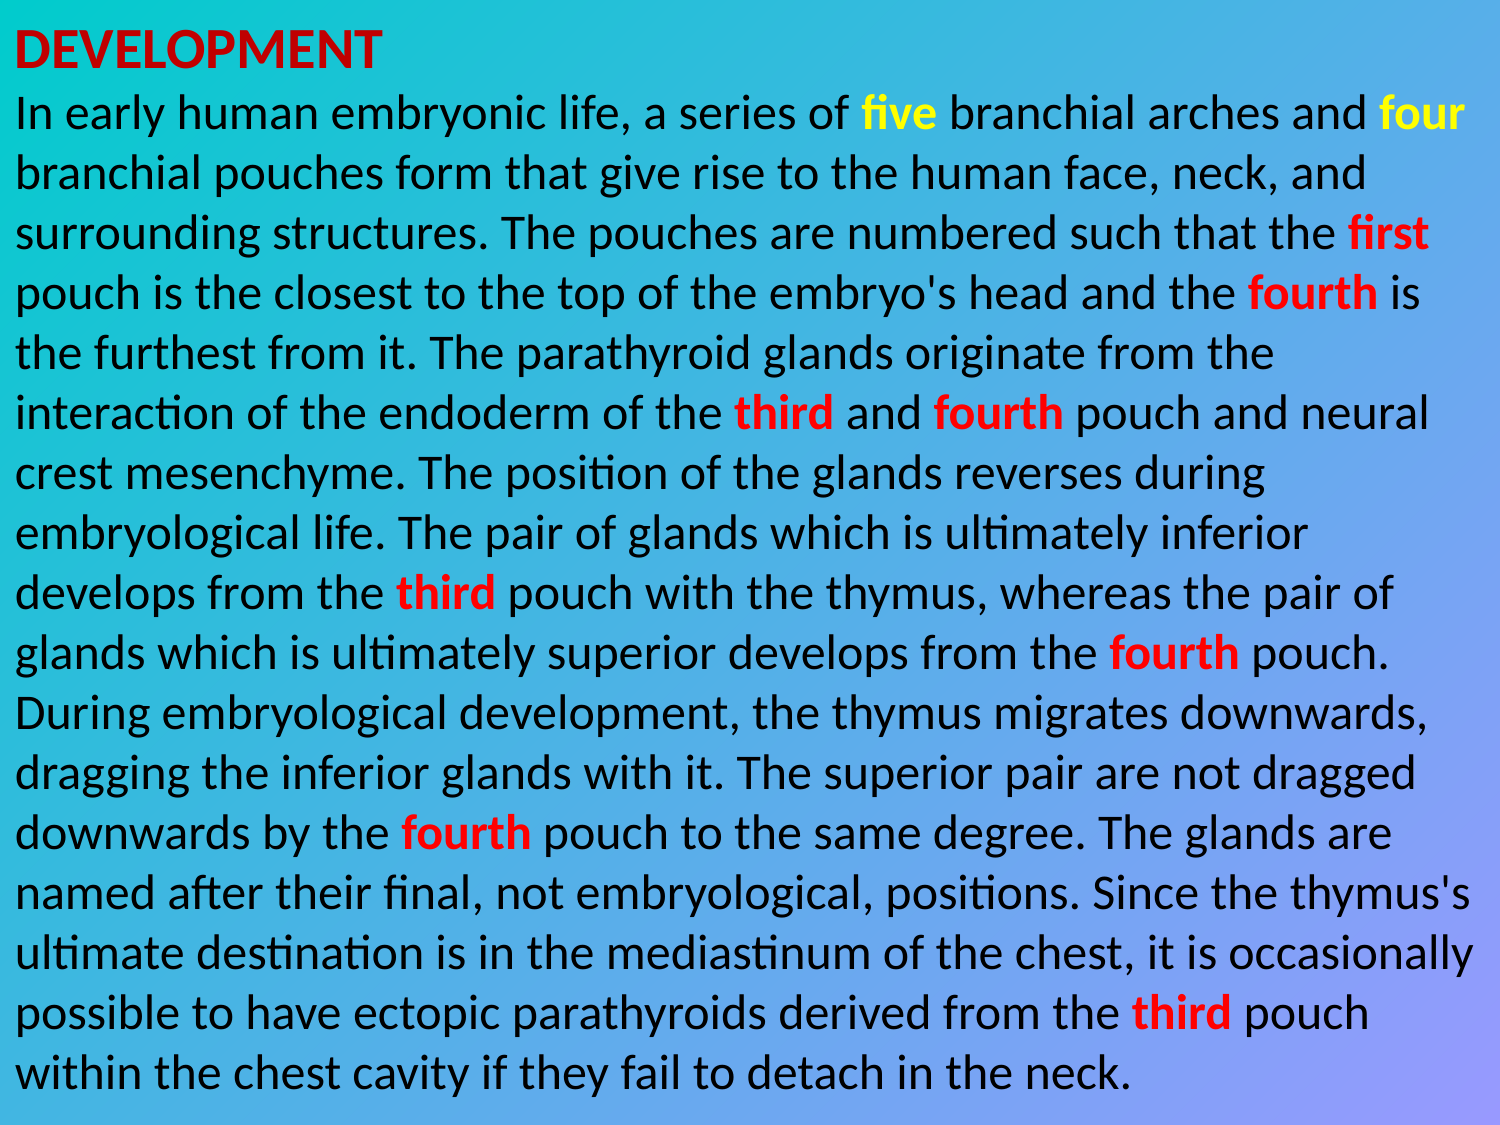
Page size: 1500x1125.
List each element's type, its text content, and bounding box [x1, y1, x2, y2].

text_box Development In early human embryonic life, a series of five branchial arches and four branchial pouches form that give rise to the human face, neck, and surrounding structures. The pouches are numbered such that the first pouch is the closest to the top of the embryo's head and the fourth is the furthest from it. The parathyroid glands originate from the interaction of the endoderm of the third and fourth pouch and neural crest mesenchyme. The position of the glands reverses during embryological life. The pair of glands which is ultimately inferior develops from the third pouch with the thymus, whereas the pair of glands which is ultimately superior develops from the fourth pouch. During embryological development, the thymus migrates downwards, dragging the inferior glands with it. The superior pair are not dragged downwards by the fourth pouch to the same degree. The glands are named after their final, not embryological, positions. Since the thymus's ultimate destination is in the mediastinum of the chest, it is occasionally possible to have ectopic parathyroids derived from the third pouch within the chest cavity if they fail to detach in the neck. Parathyroid development is regulated by a number of genes, including those coding for several transcription factors.[ [0, 2, 1500, 1125]
